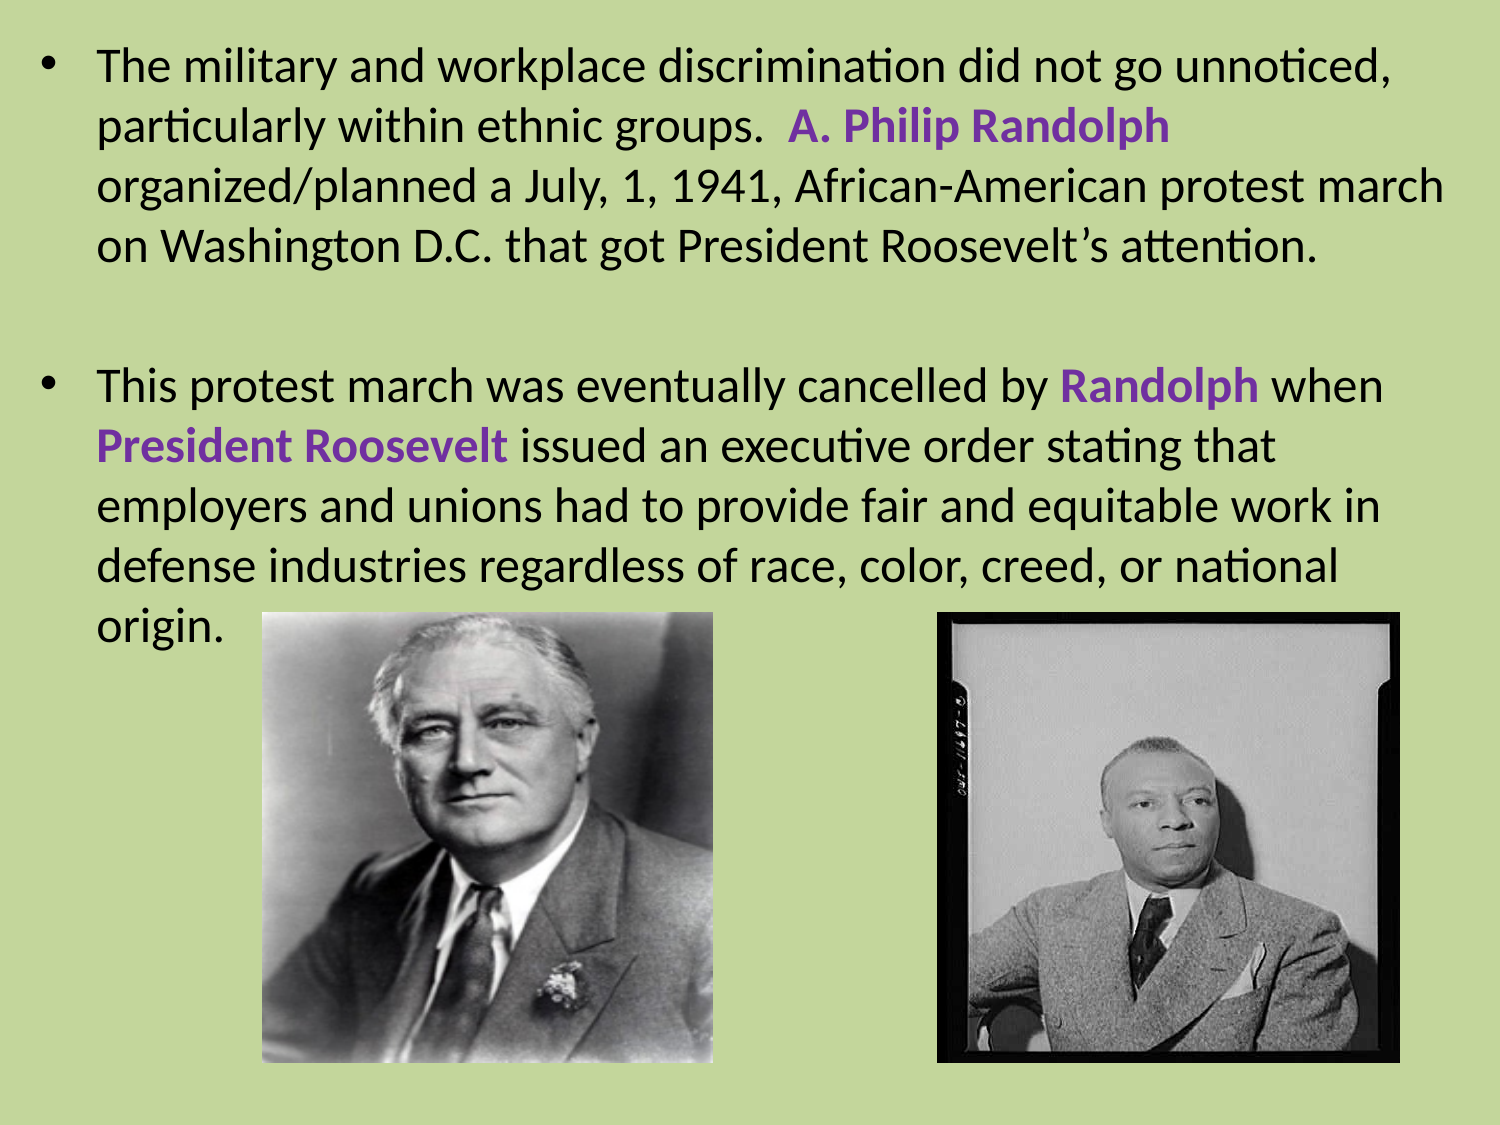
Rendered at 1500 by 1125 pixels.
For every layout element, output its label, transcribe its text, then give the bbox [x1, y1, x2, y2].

list The military and workplace discrimination did not go unnoticed, particularly within ethnic groups. A. Philip Randolph organized/planned a July, 1, 1941, African-American protest march on Washington D.C. that got President Roosevelt’s attention. This protest march was eventually cancelled by Randolph when President Roosevelt issued an executive order stating that employers and unions had to provide fair and equitable work in defense industries regardless of race, color, creed, or national origin. [24, 24, 1475, 688]
picture [262, 612, 713, 1063]
picture [937, 612, 1401, 1063]
